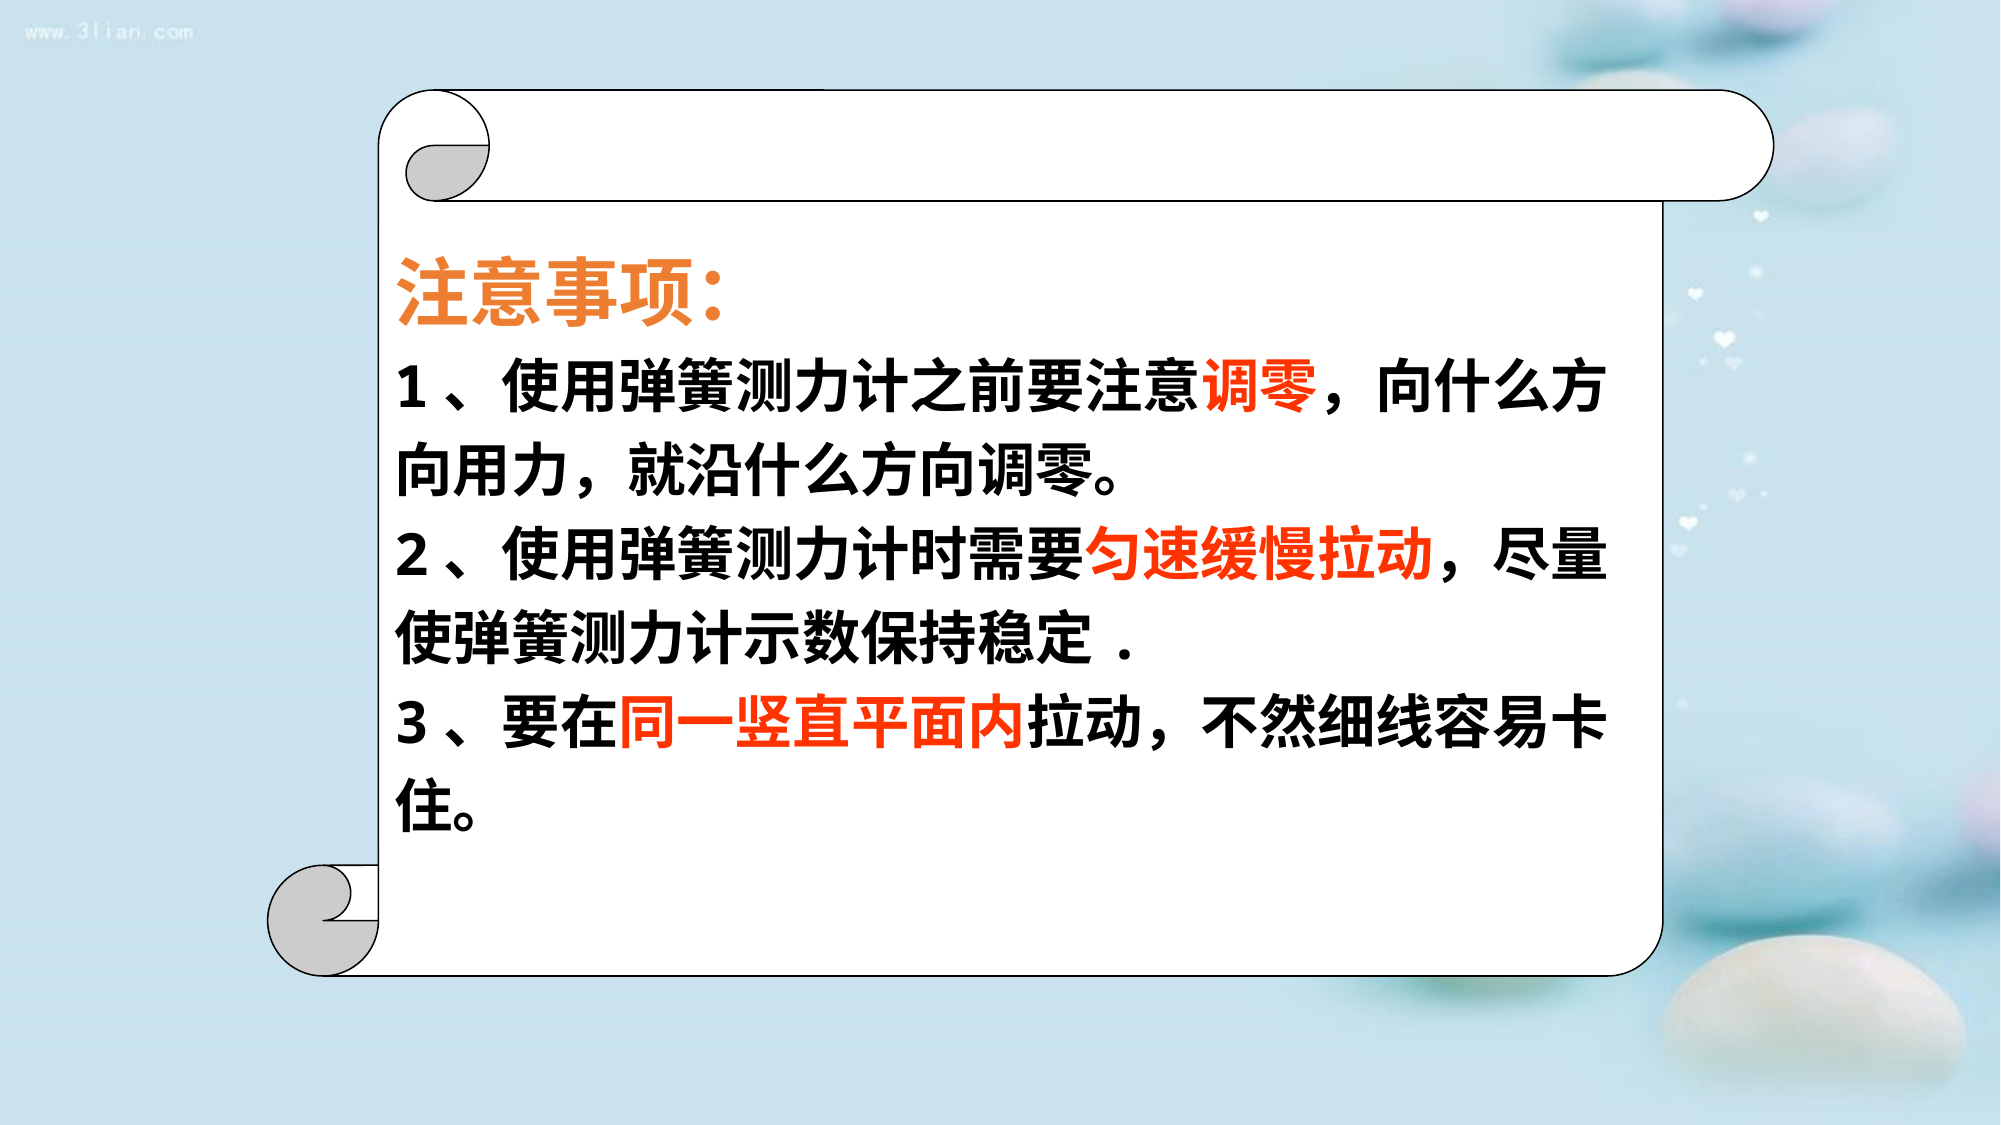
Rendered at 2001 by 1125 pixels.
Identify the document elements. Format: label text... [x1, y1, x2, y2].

text_box 注意事项： 1、使用弹簧测力计之前要注意调零，向什么方向用力，就沿什么方向调零。 2、使用弹簧测力计时需要匀速缓慢拉动，尽量使弹簧测力计示数保持稳定. 3、要在同一竖直平面内拉动，不然细线容易卡住。 [379, 219, 1662, 847]
picture [0, 0, 2001, 1125]
text_box [267, 90, 1774, 977]
